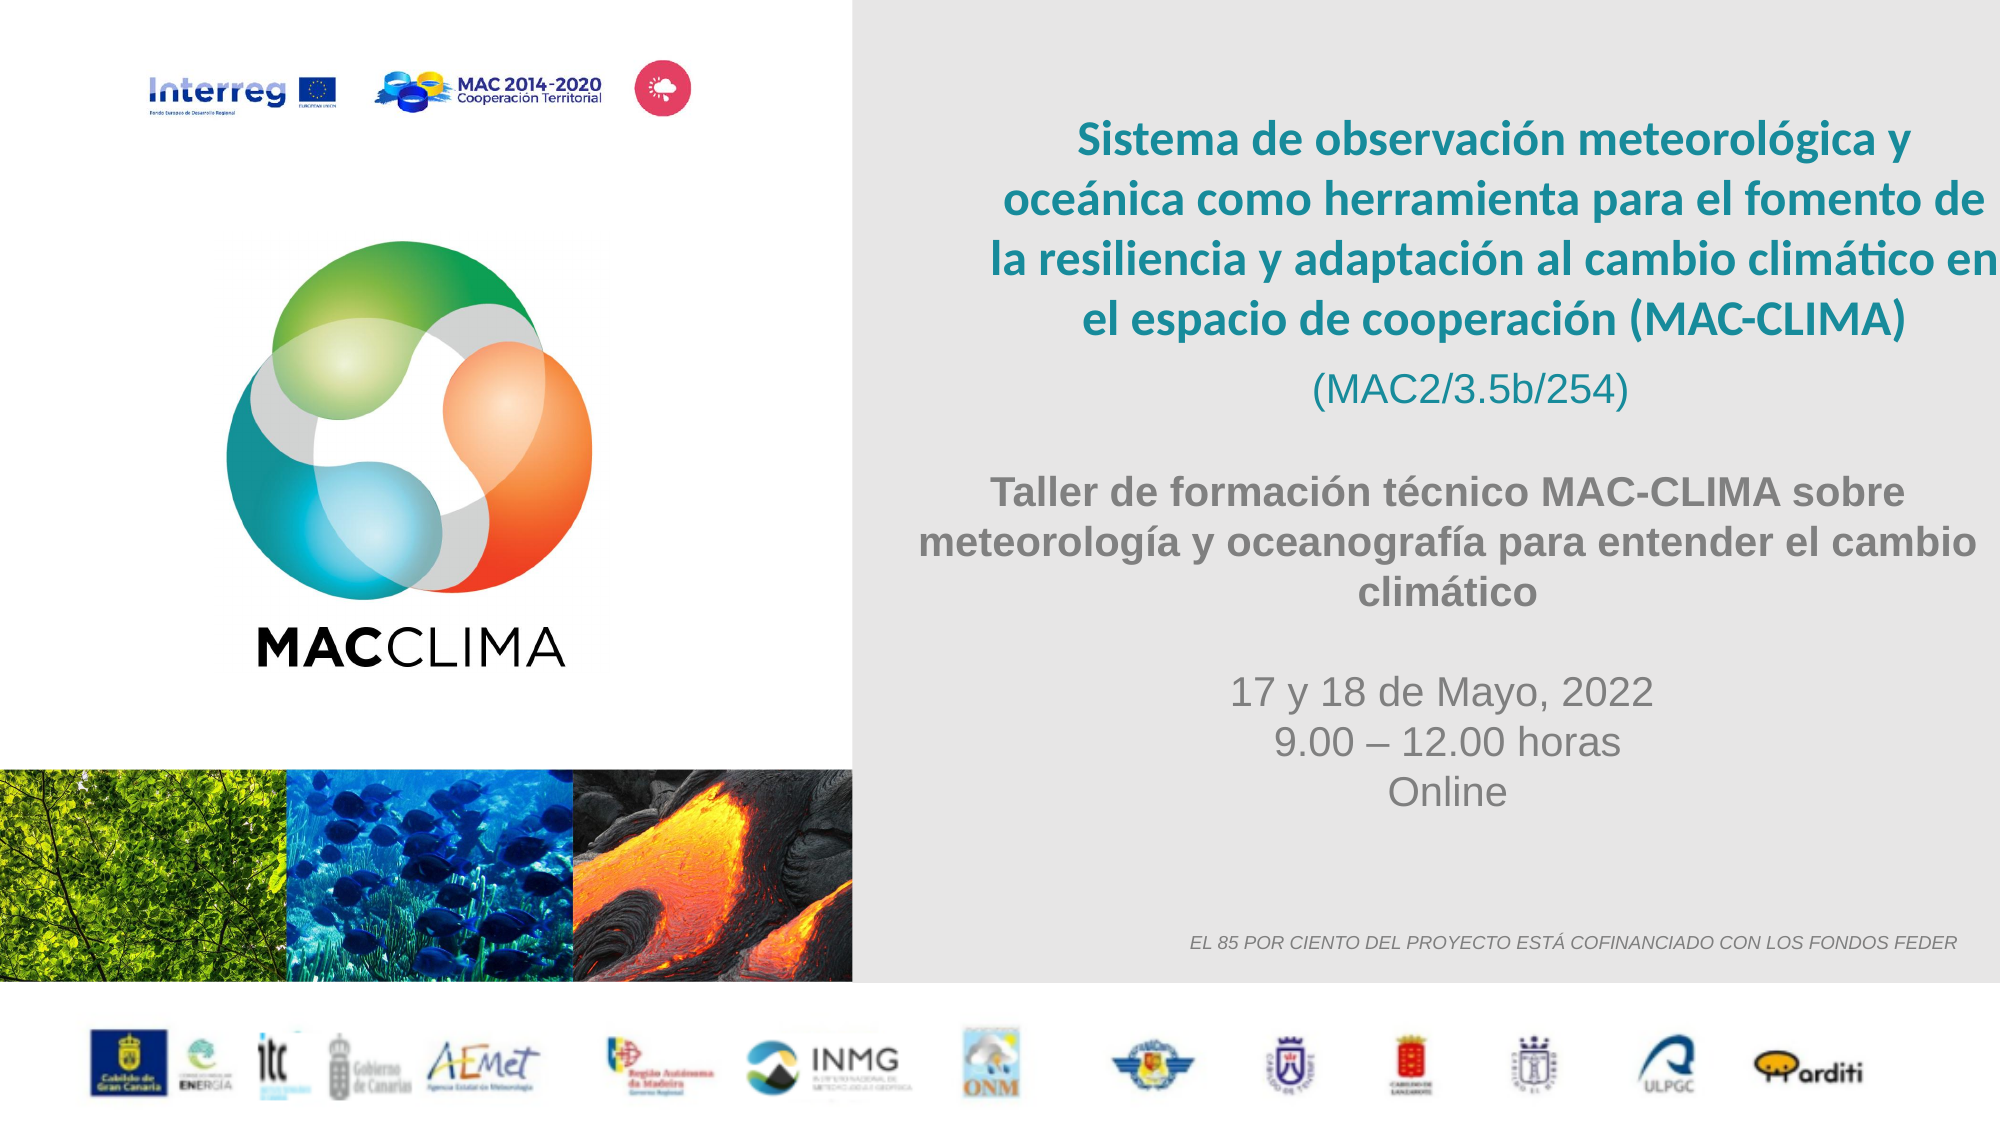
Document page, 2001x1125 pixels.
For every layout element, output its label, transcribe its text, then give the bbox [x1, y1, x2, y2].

subtitle (MAC2/3.5b/254) [1296, 360, 2000, 457]
text_box Taller de formación técnico MAC-CLIMA sobre meteorología y oceanografía para entender el cambio climático 17 y 18 de Mayo, 2022 9.00 – 12.00 horas Online [889, 457, 2000, 823]
text_box EL 85 POR CIENTO DEL PROYECTO ESTÁ COFINANCIADO CON LOS FONDOS FEDER [1174, 904, 1982, 1002]
picture [69, 996, 1889, 1122]
picture [106, 31, 718, 136]
title Sistema de observación meteorológica y oceánica como herramienta para el fomento de la resiliencia y adaptación al cambio climático en el espacio de cooperación (MAC-CLIMA) [965, 97, 2000, 319]
picture [214, 231, 610, 673]
picture [0, 768, 859, 982]
text_box [852, 0, 2000, 983]
